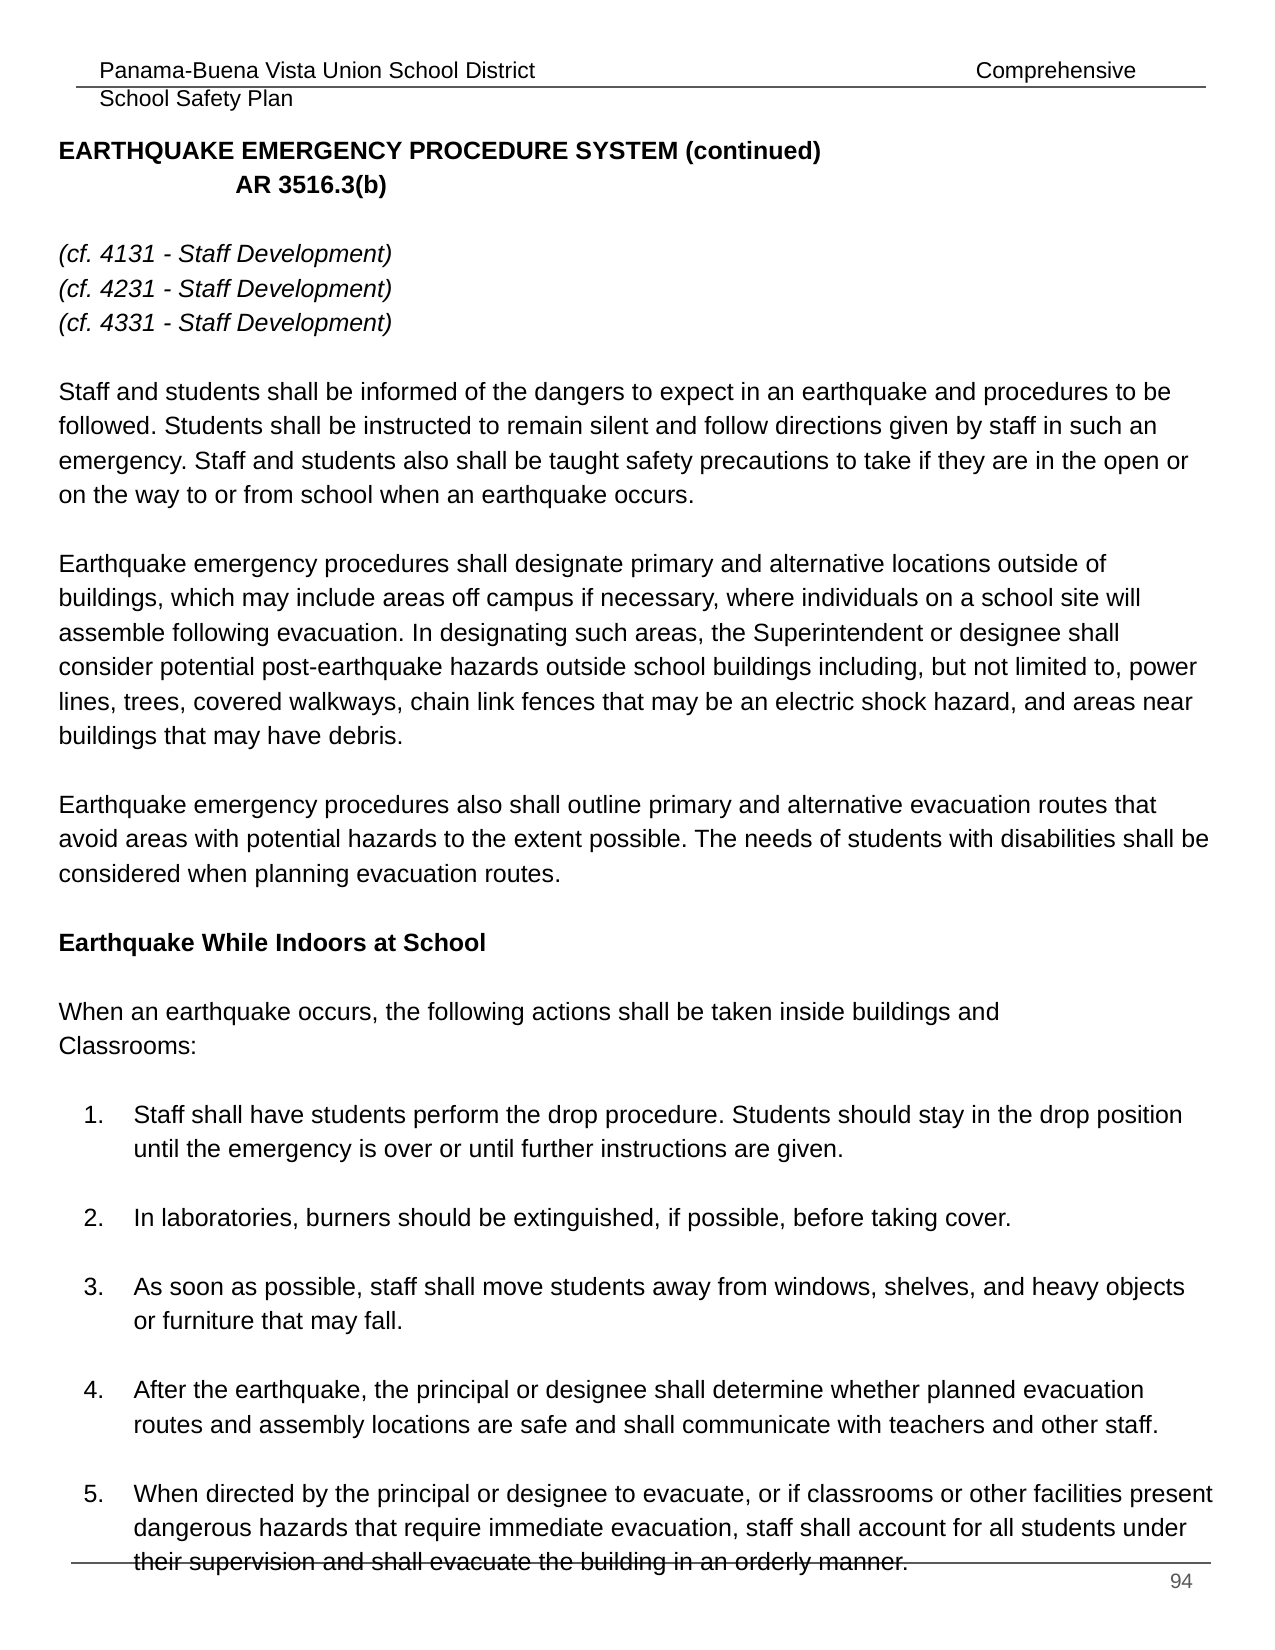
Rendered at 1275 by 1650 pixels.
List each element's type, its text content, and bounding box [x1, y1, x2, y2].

slide_number ‹#› [1131, 1552, 1208, 1623]
list EARTHQUAKE EMERGENCY PROCEDURE SYSTEM (continued) AR 3516.3(b) (cf. 4131 - Staff Development) (cf. 4231 - Staff Development) (cf. 4331 - Staff Development) Staff and students shall be informed of the dangers to expect in an earthquake and procedures to be followed. Students shall be instructed to remain silent and follow directions given by staff in such an emergency. Staff and students also shall be taught safety precautions to take if they are in the open or on the way to or from school when an earthquake occurs. Earthquake emergency procedures shall designate primary and alternative locations outside of buildings, which may include areas off campus if necessary, where individuals on a school site will assemble following evacuation. In designating such areas, the Superintendent or designee shall consider potential post-earthquake hazards outside school buildings including, but not limited to, power lines, trees, covered walkways, chain link fences that may be an electric shock hazard, and areas near buildings that may have debris. Earthquake emergency procedures also shall outline primary and alternative evacuation routes that avoid areas with potential hazards to the extent possible. The needs of students with disabilities shall be considered when planning evacuation routes. Earthquake While Indoors at School When an earthquake occurs, the following actions shall be taken inside buildings and Classrooms: Staff shall have students perform the drop procedure. Students should stay in the drop position until the emergency is over or until further instructions are given. In laboratories, burners should be extinguished, if possible, before taking cover. As soon as possible, staff shall move students away from windows, shelves, and heavy objects or furniture that may fall. After the earthquake, the principal or designee shall determine whether planned evacuation routes and assembly locations are safe and shall communicate with teachers and other staff. When directed by the principal or designee to evacuate, or if classrooms or other facilities present dangerous hazards that require immediate evacuation, staff shall account for all students under their supervision and shall evacuate the building in an orderly manner. [43, 114, 1232, 1571]
